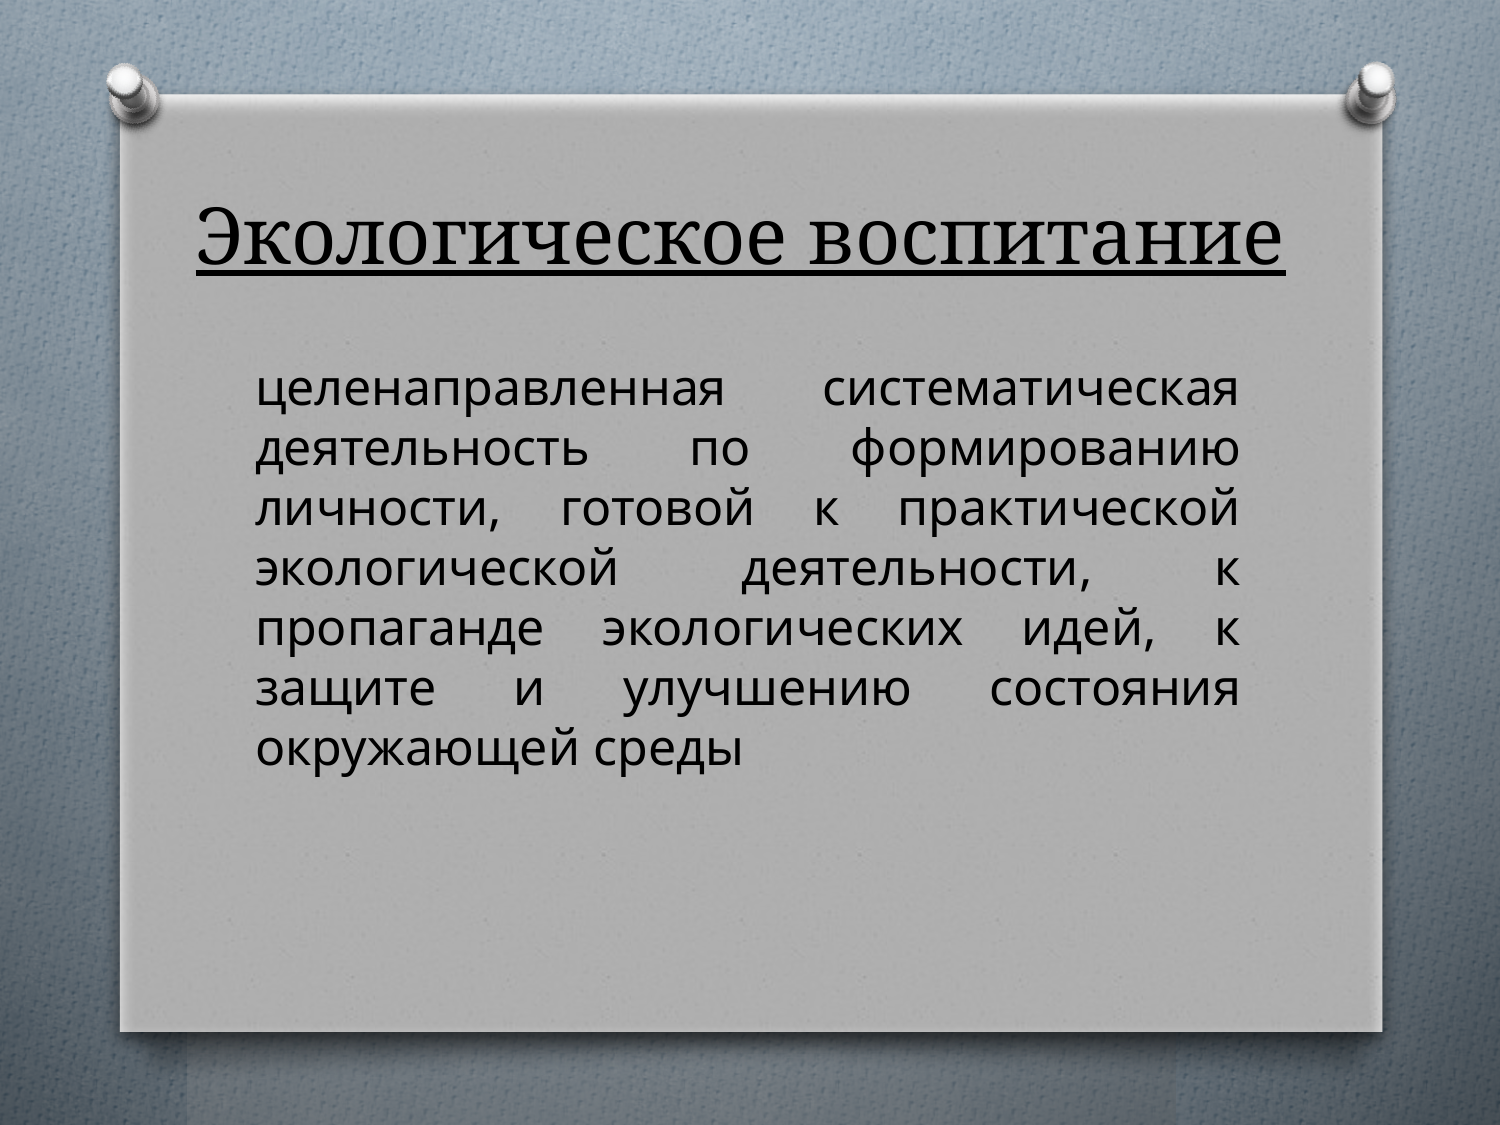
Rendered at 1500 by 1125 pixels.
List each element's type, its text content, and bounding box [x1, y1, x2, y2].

title Экологическое воспитание [179, 134, 1323, 332]
picture [75, 29, 198, 153]
list целенаправленная систематическая деятельность по формированию личности, готовой к практической экологической деятельности, к пропаганде экологических идей, к защите и улучшению состояния окружающей среды [240, 347, 1257, 939]
picture [1317, 35, 1439, 156]
